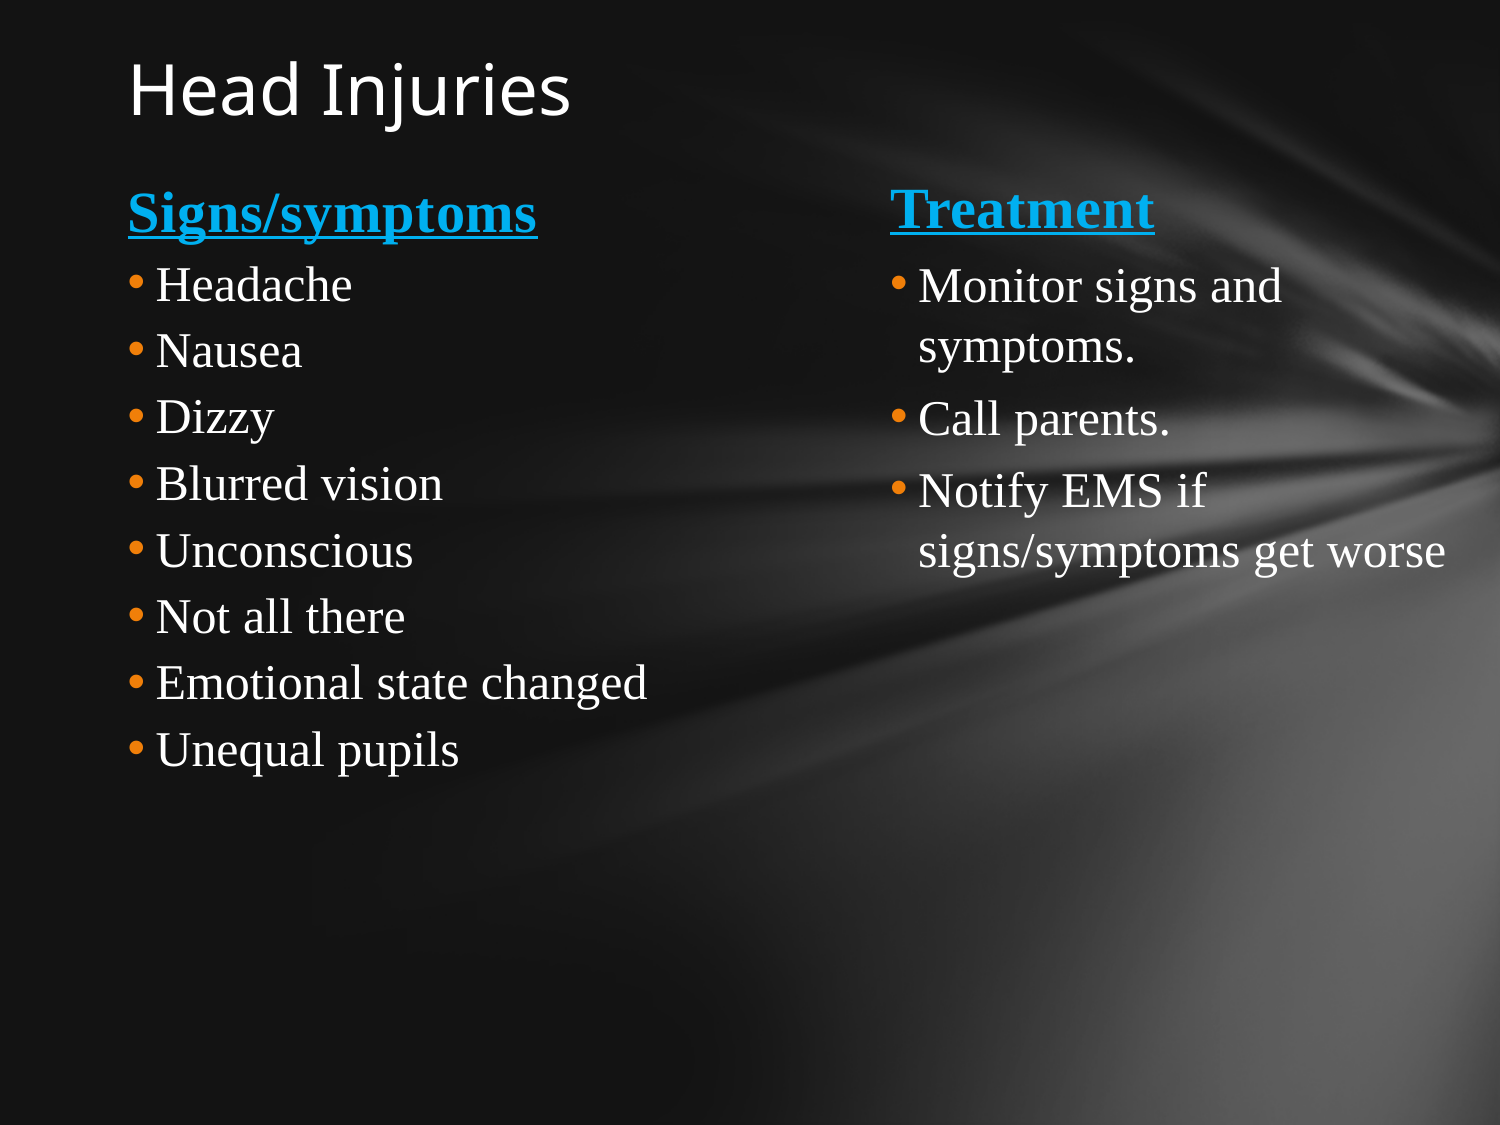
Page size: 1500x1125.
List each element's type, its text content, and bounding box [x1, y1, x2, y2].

title Head Injuries [112, 37, 1388, 138]
list Signs/symptoms Headache Nausea Dizzy Blurred vision Unconscious Not all there Emotional state changed Unequal pupils [112, 174, 850, 1000]
list Treatment Monitor signs and symptoms. Call parents. Notify EMS if signs/symptoms get worse [875, 162, 1500, 988]
